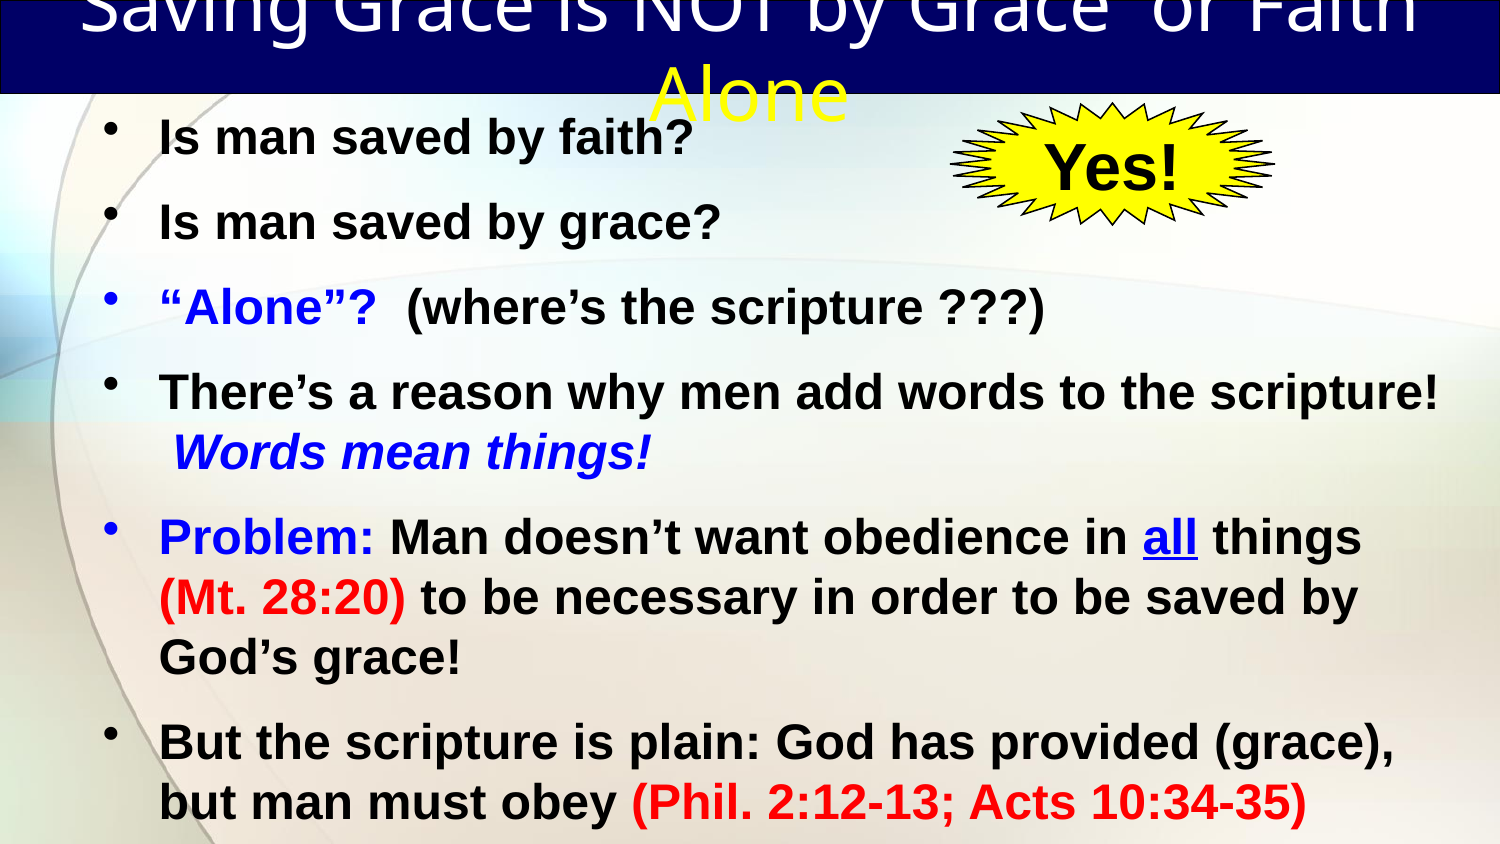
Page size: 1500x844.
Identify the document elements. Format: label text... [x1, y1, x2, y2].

picture [0, 94, 1500, 844]
title Saving Grace is NOT by Grace or Faith Alone [0, 0, 1500, 94]
list Is man saved by faith? Is man saved by grace? “Alone”? (where’s the scripture ???) There’s a reason why men add words to the scripture! Words mean things! Problem: Man doesn’t want obedience in all things (Mt. 28:20) to be necessary in order to be saved by God’s grace! But the scripture is plain: God has provided (grace), but man must obey (Phil. 2:12-13; Acts 10:34-35) [87, 96, 1463, 835]
text_box Yes! [950, 103, 1276, 225]
